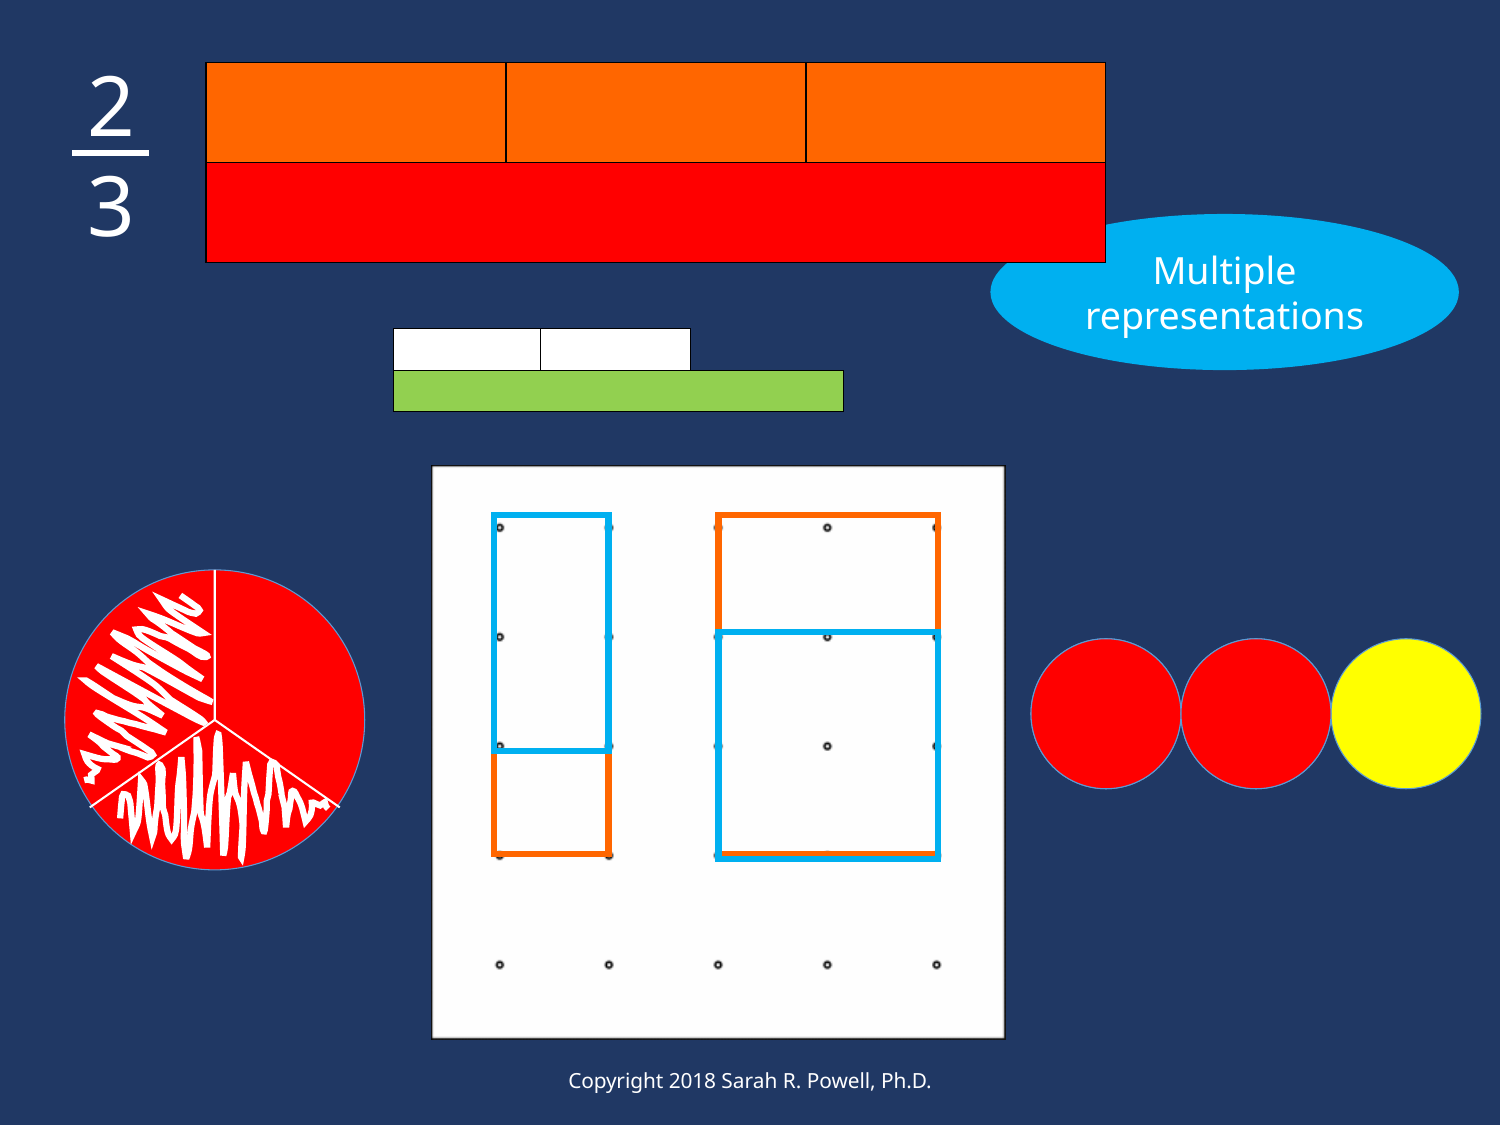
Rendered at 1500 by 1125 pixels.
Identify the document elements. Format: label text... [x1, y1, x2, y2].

text_box [83, 770, 89, 782]
text_box [393, 370, 844, 412]
text_box [1030, 638, 1181, 790]
text_box [540, 328, 691, 371]
footer Copyright 2018 Sarah R. Powell, Ph.D. [0, 1069, 1500, 1095]
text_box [215, 719, 340, 808]
text_box [805, 62, 1106, 163]
text_box [92, 808, 337, 871]
text_box [393, 328, 540, 371]
text_box [1331, 638, 1482, 790]
text_box [82, 752, 89, 765]
text_box [216, 569, 366, 804]
text_box Multiple representations [989, 212, 1460, 372]
text_box [119, 808, 329, 861]
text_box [74, 45, 148, 263]
picture [431, 465, 1006, 1040]
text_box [89, 719, 215, 808]
text_box [205, 62, 505, 163]
text_box [82, 594, 212, 719]
text_box [205, 163, 1106, 263]
text_box [1180, 638, 1332, 790]
text_box [64, 569, 213, 803]
text_box [505, 62, 805, 163]
